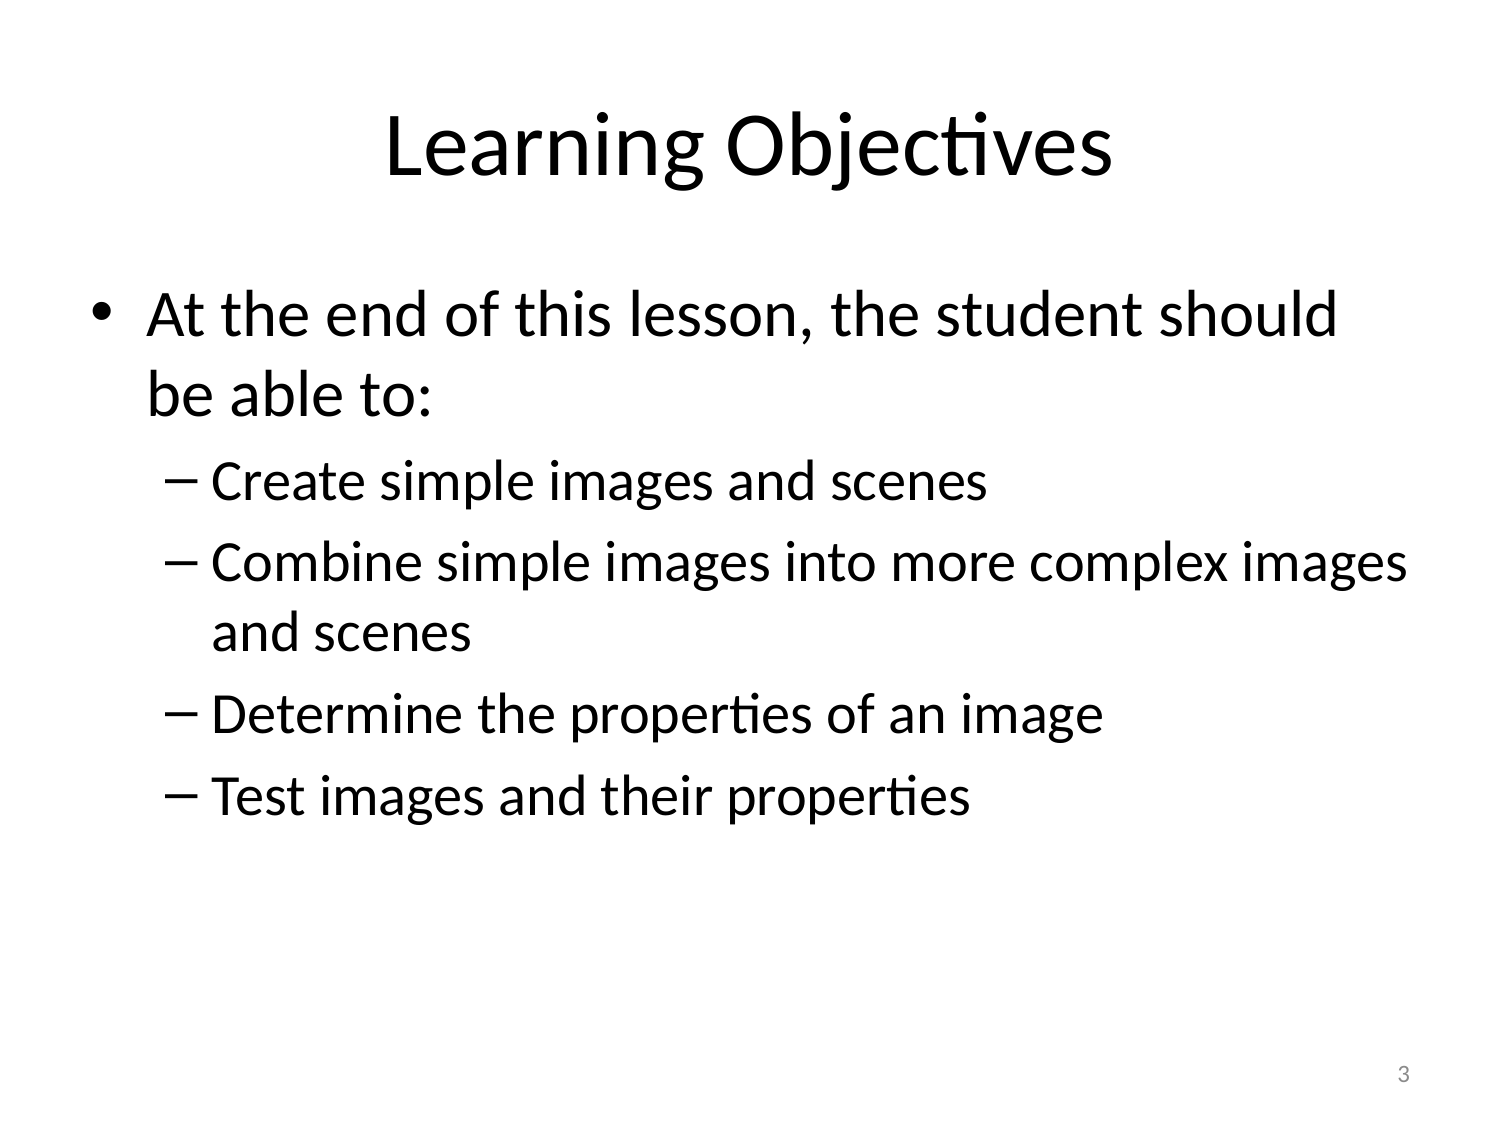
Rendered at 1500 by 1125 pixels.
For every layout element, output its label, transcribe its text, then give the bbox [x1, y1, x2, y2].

title Learning Objectives [75, 45, 1425, 233]
slide_number 3 [1074, 1042, 1425, 1103]
list At the end of this lesson, the student should be able to: Create simple images and scenes Combine simple images into more complex images and scenes Determine the properties of an image Test images and their properties [75, 262, 1425, 1005]
